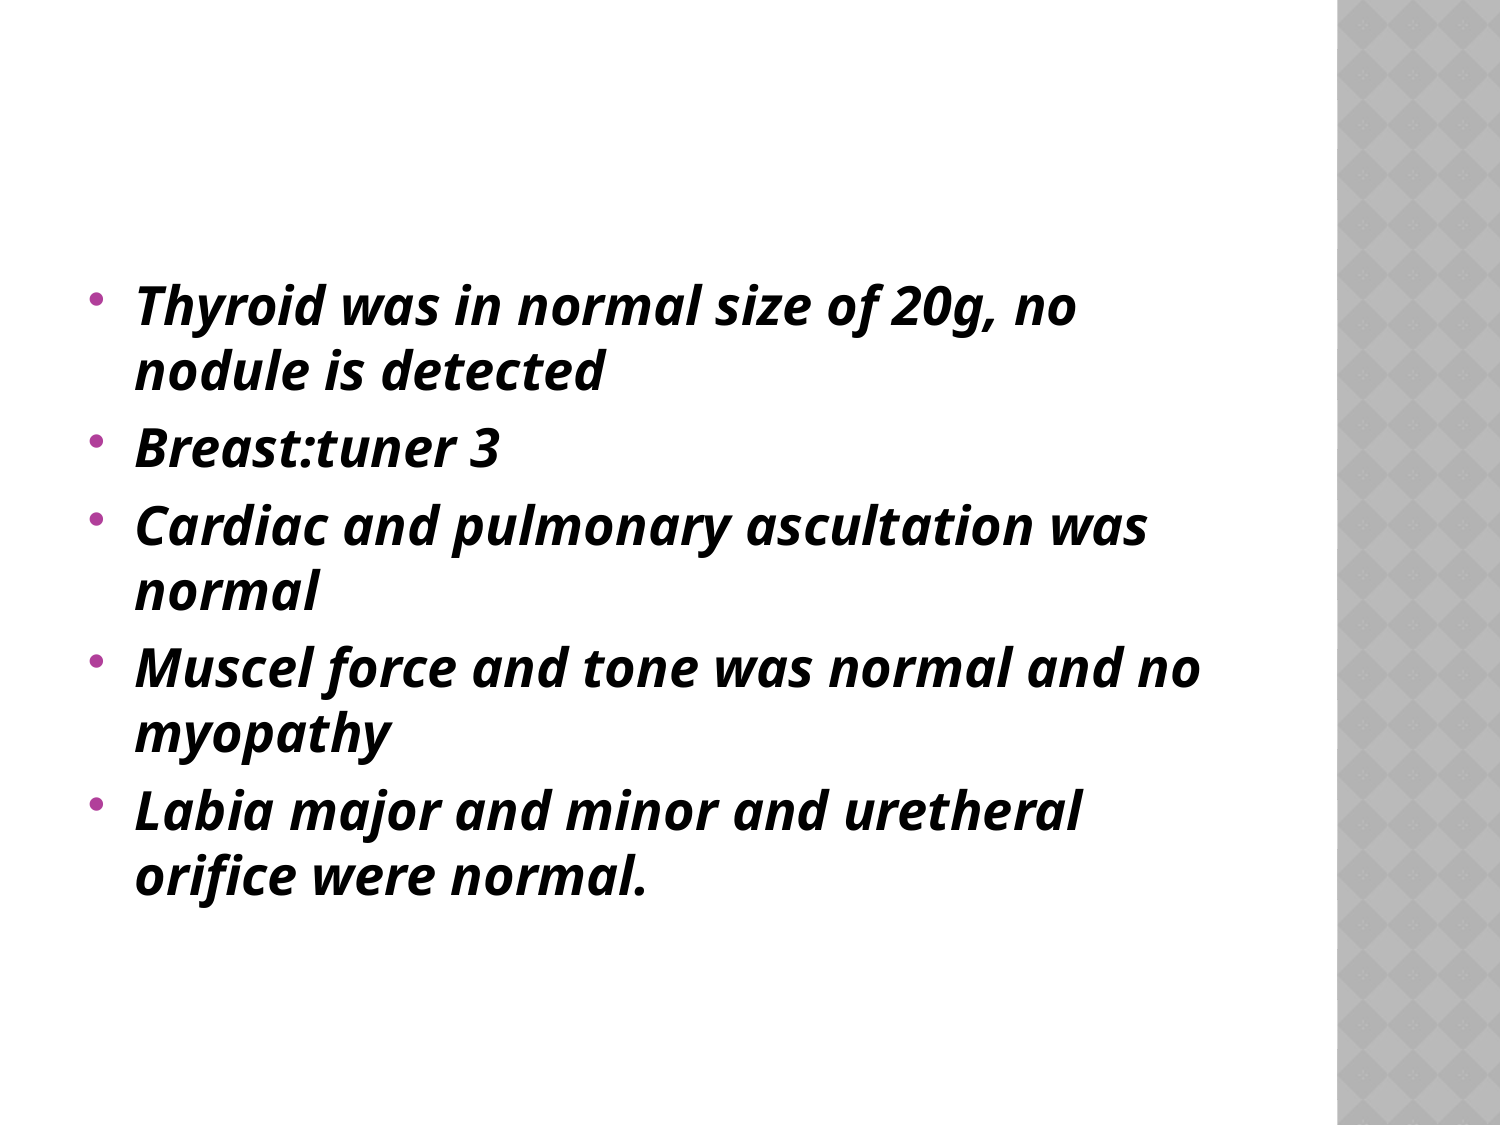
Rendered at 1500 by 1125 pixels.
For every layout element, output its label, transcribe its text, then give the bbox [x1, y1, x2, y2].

list Thyroid was in normal size of 20g, no nodule is detected Breast:tuner 3 Cardiac and pulmonary ascultation was normal Muscel force and tone was normal and no myopathy Labia major and minor and uretheral orifice were normal. [75, 264, 1263, 1059]
